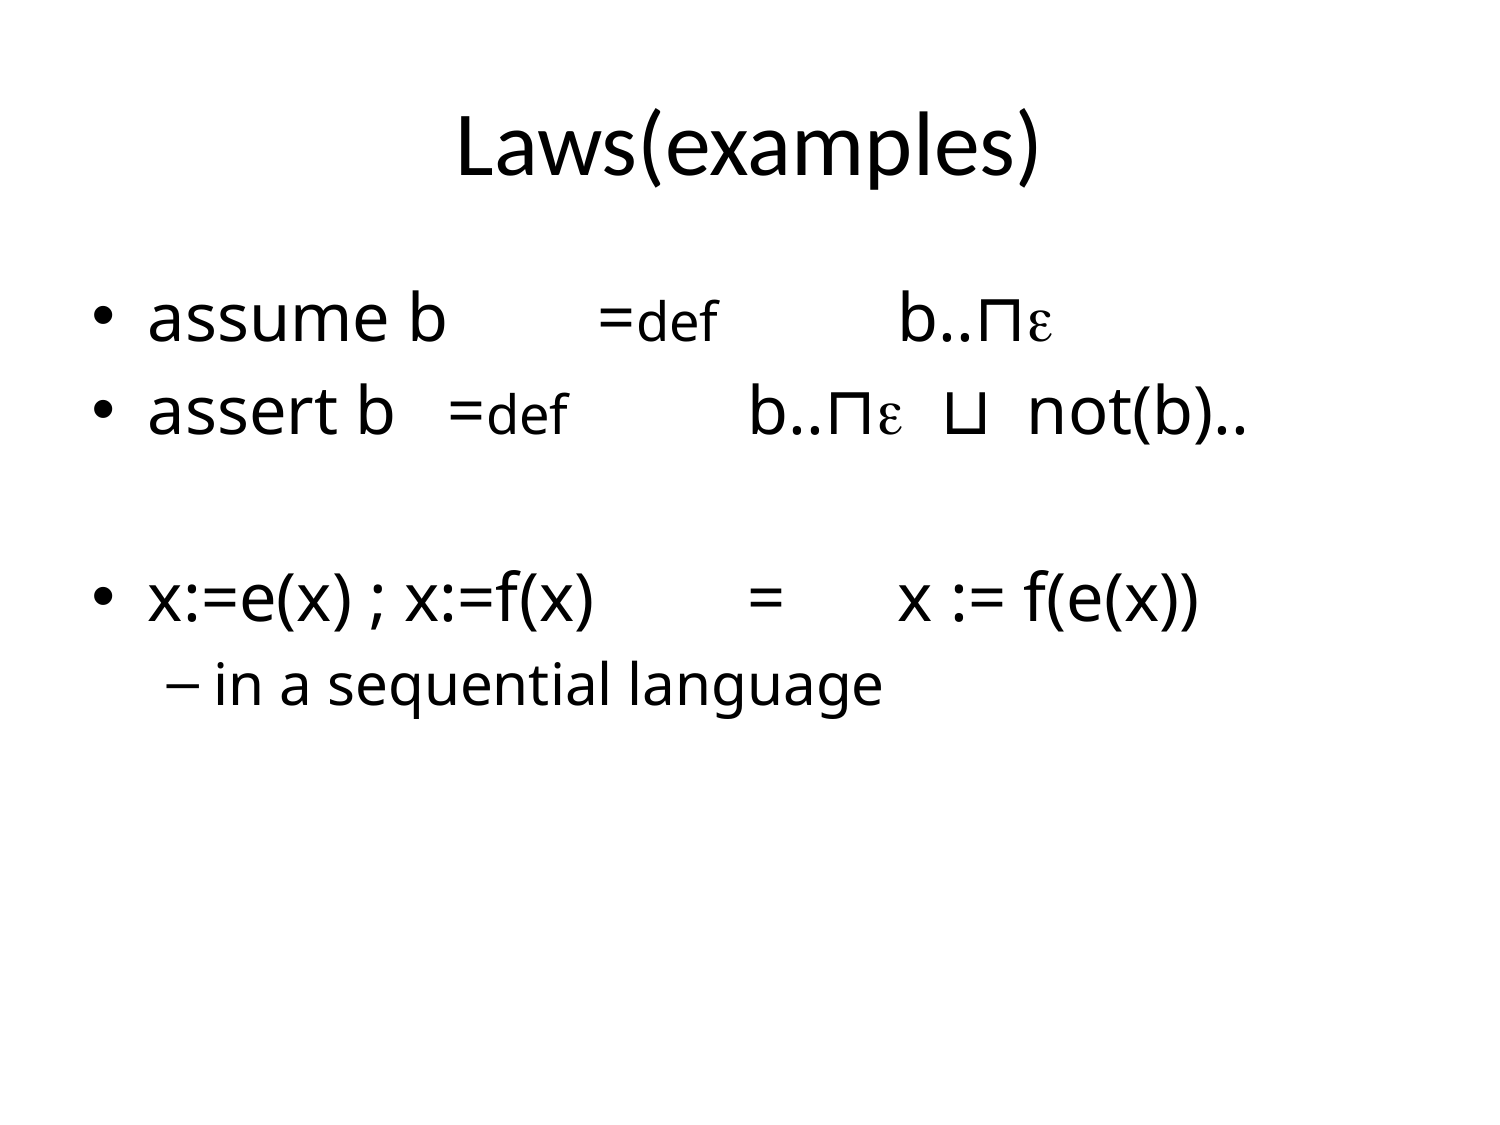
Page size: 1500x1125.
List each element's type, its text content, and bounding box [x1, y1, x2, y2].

title Laws(examples) [75, 45, 1425, 233]
list assume b =def b..⊓ assert b =def b..⊓ ⊔ not(b).. x:=e(x) ; x:=f(x) = x := f(e(x)) in a sequential language [76, 267, 1427, 1010]
